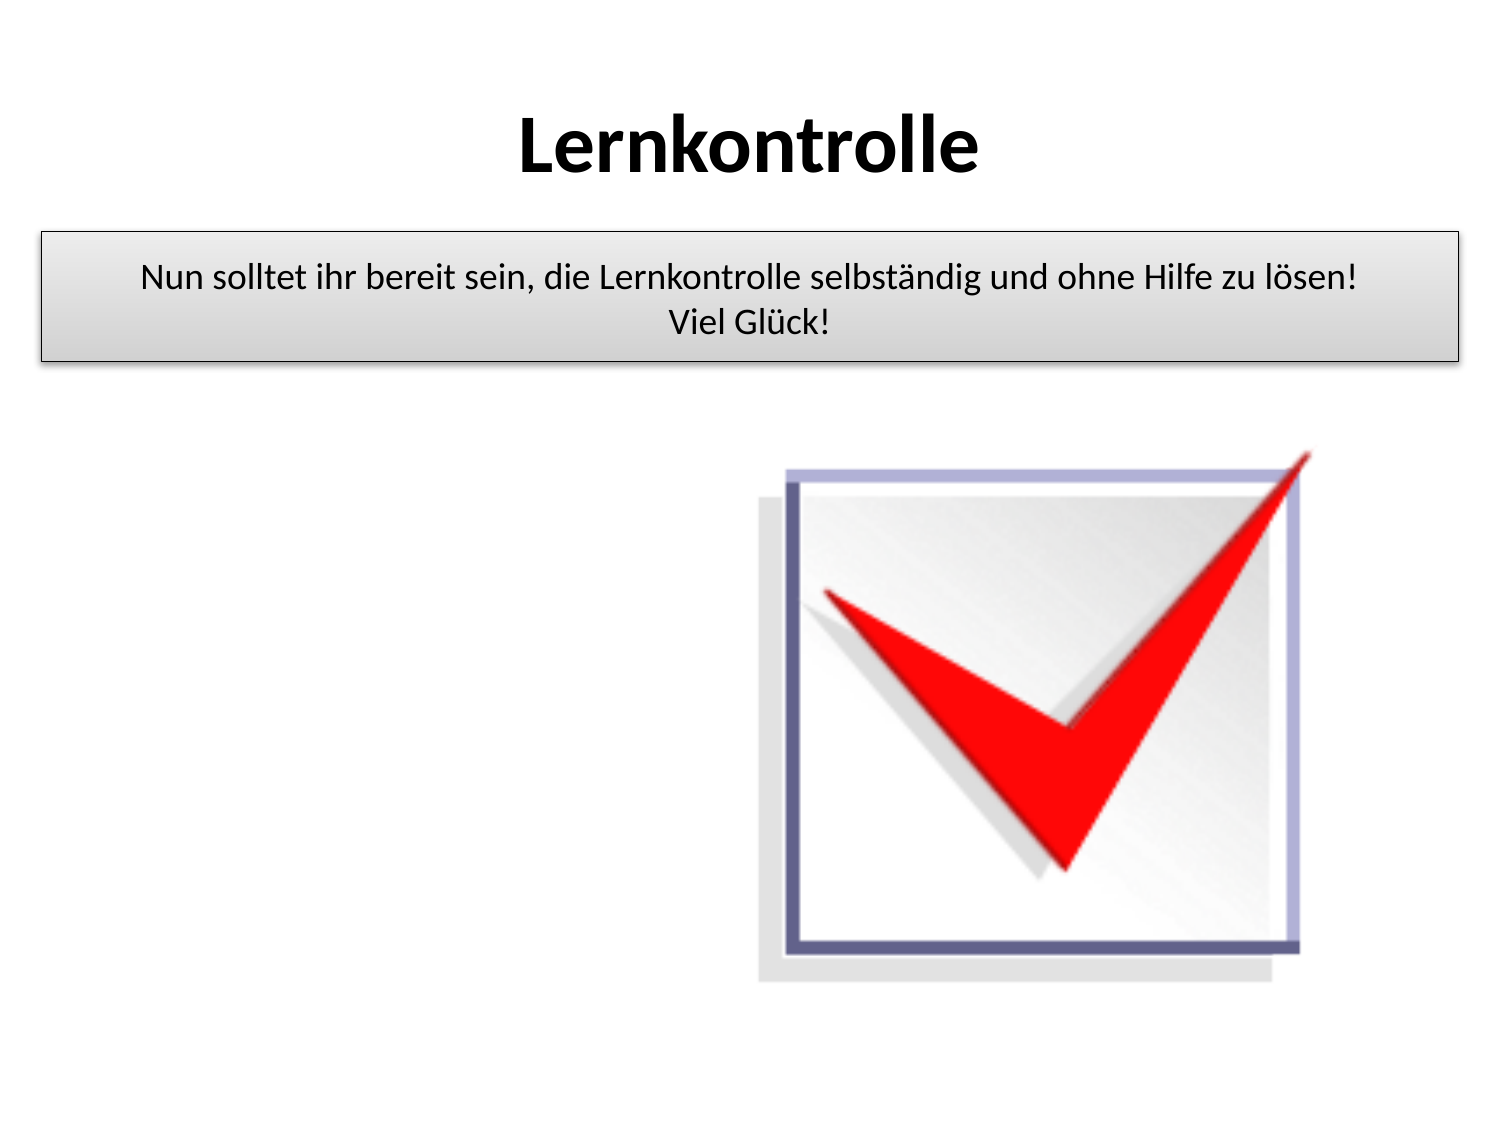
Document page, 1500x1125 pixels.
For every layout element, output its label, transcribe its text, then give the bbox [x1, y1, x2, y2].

text_box Nun solltet ihr bereit sein, die Lernkontrolle selbständig und ohne Hilfe zu lösen! Viel Glück! [41, 231, 1459, 362]
title Lernkontrolle [75, 45, 1425, 229]
picture [714, 396, 1340, 1023]
